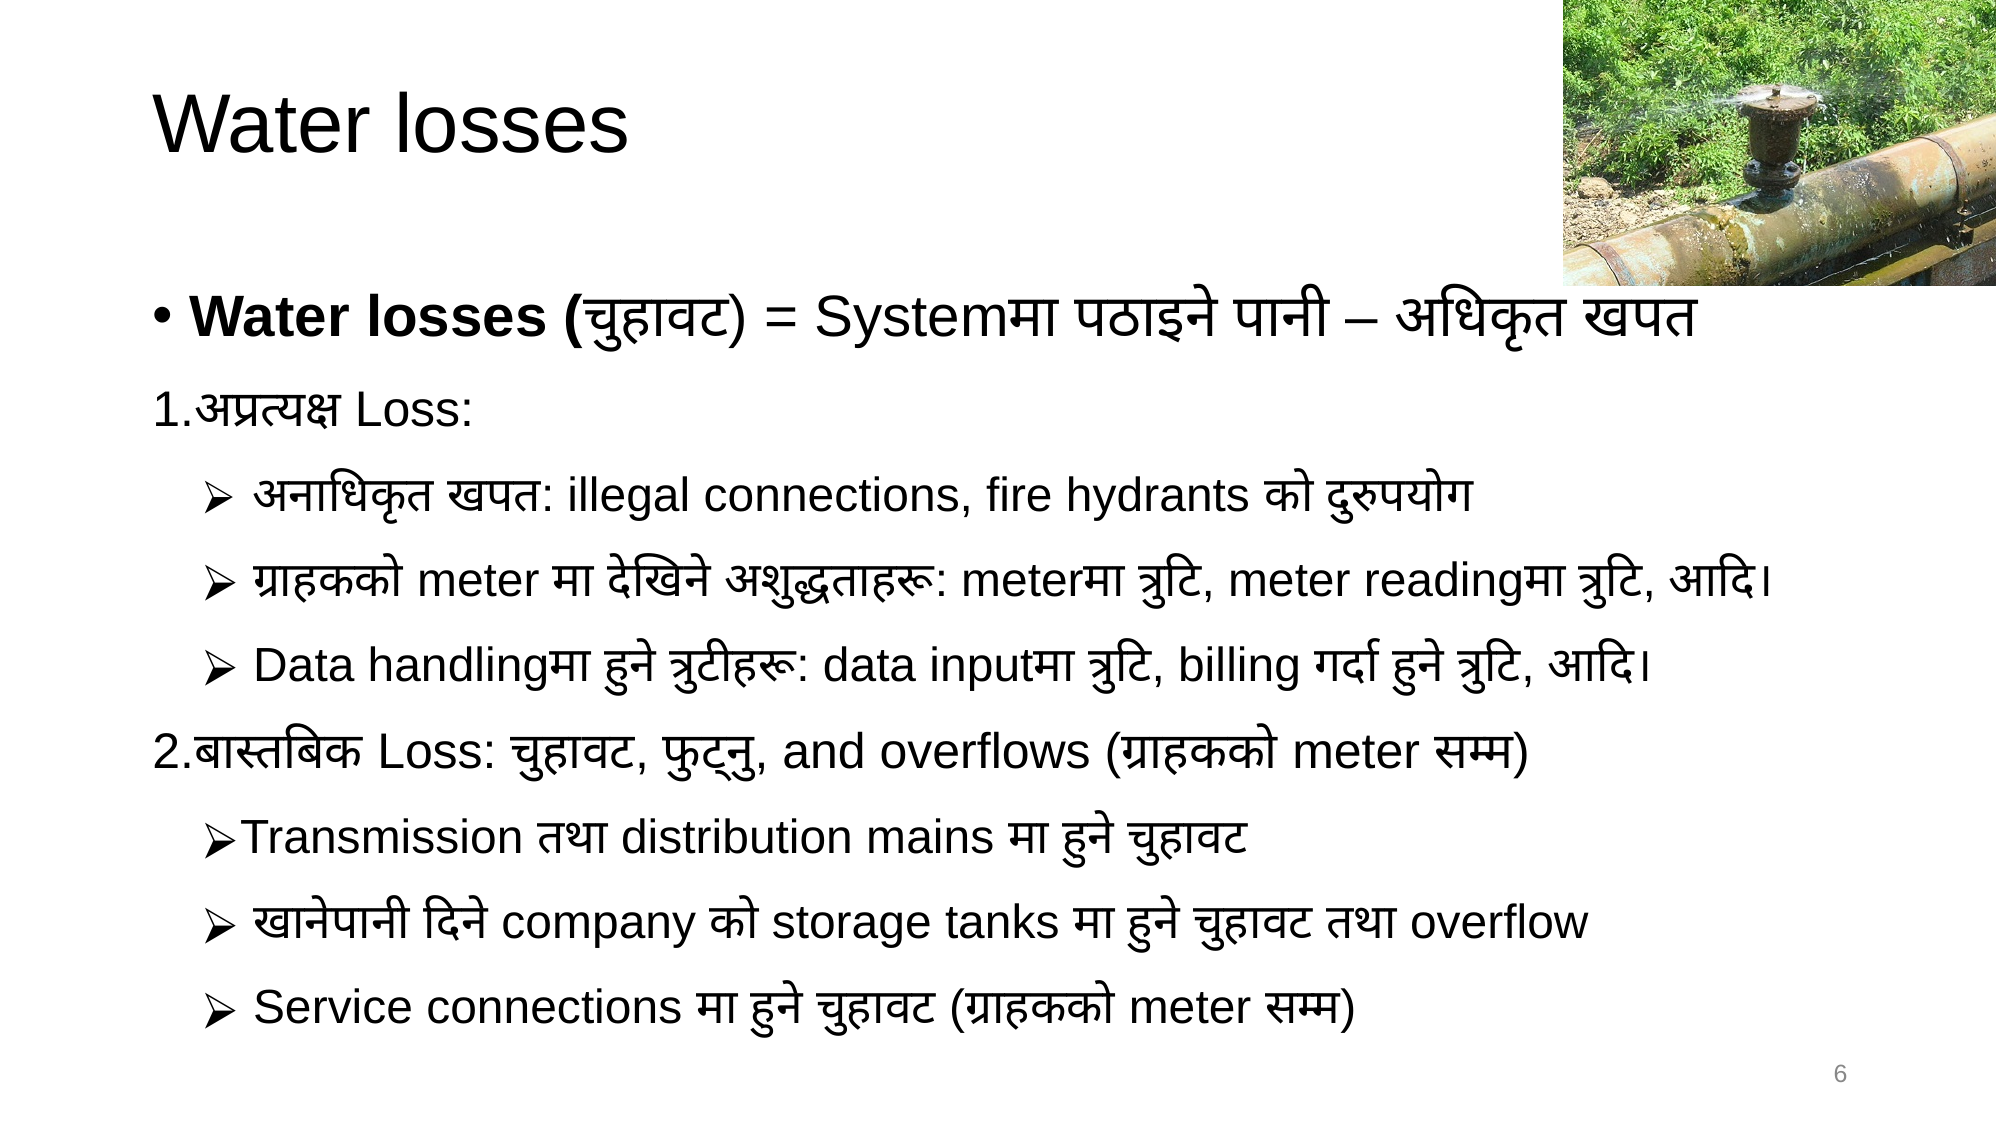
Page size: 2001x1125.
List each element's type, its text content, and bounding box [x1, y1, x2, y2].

title Water losses [137, 50, 1558, 200]
list Water losses (चुहावट) = Systemमा पठाइने पानी – अधिकृत खपत 1.अप्रत्यक्ष Loss: अनाधिकृत खपत: illegal connections, fire hydrants को दुरुपयोग ग्राहकको meter मा देखिने अशुद्धताहरू: meterमा त्रुटि, meter readingमा त्रुटि, आदि। Data handlingमा हुने त्रुटीहरू: data inputमा त्रुटि, billing गर्दा हुने त्रुटि, आदि। 2.बास्तबिक Loss: चुहावट, फुट्नु, and overflows (ग्राहकको meter सम्म) Transmission तथा distribution mains मा हुने चुहावट खानेपानी दिने company को storage tanks मा हुने चुहावट तथा overflow Service connections मा हुने चुहावट (ग्राहकको meter सम्म) [137, 279, 1890, 1074]
slide_number 6 [1412, 1042, 1863, 1103]
picture [1563, 0, 1997, 287]
